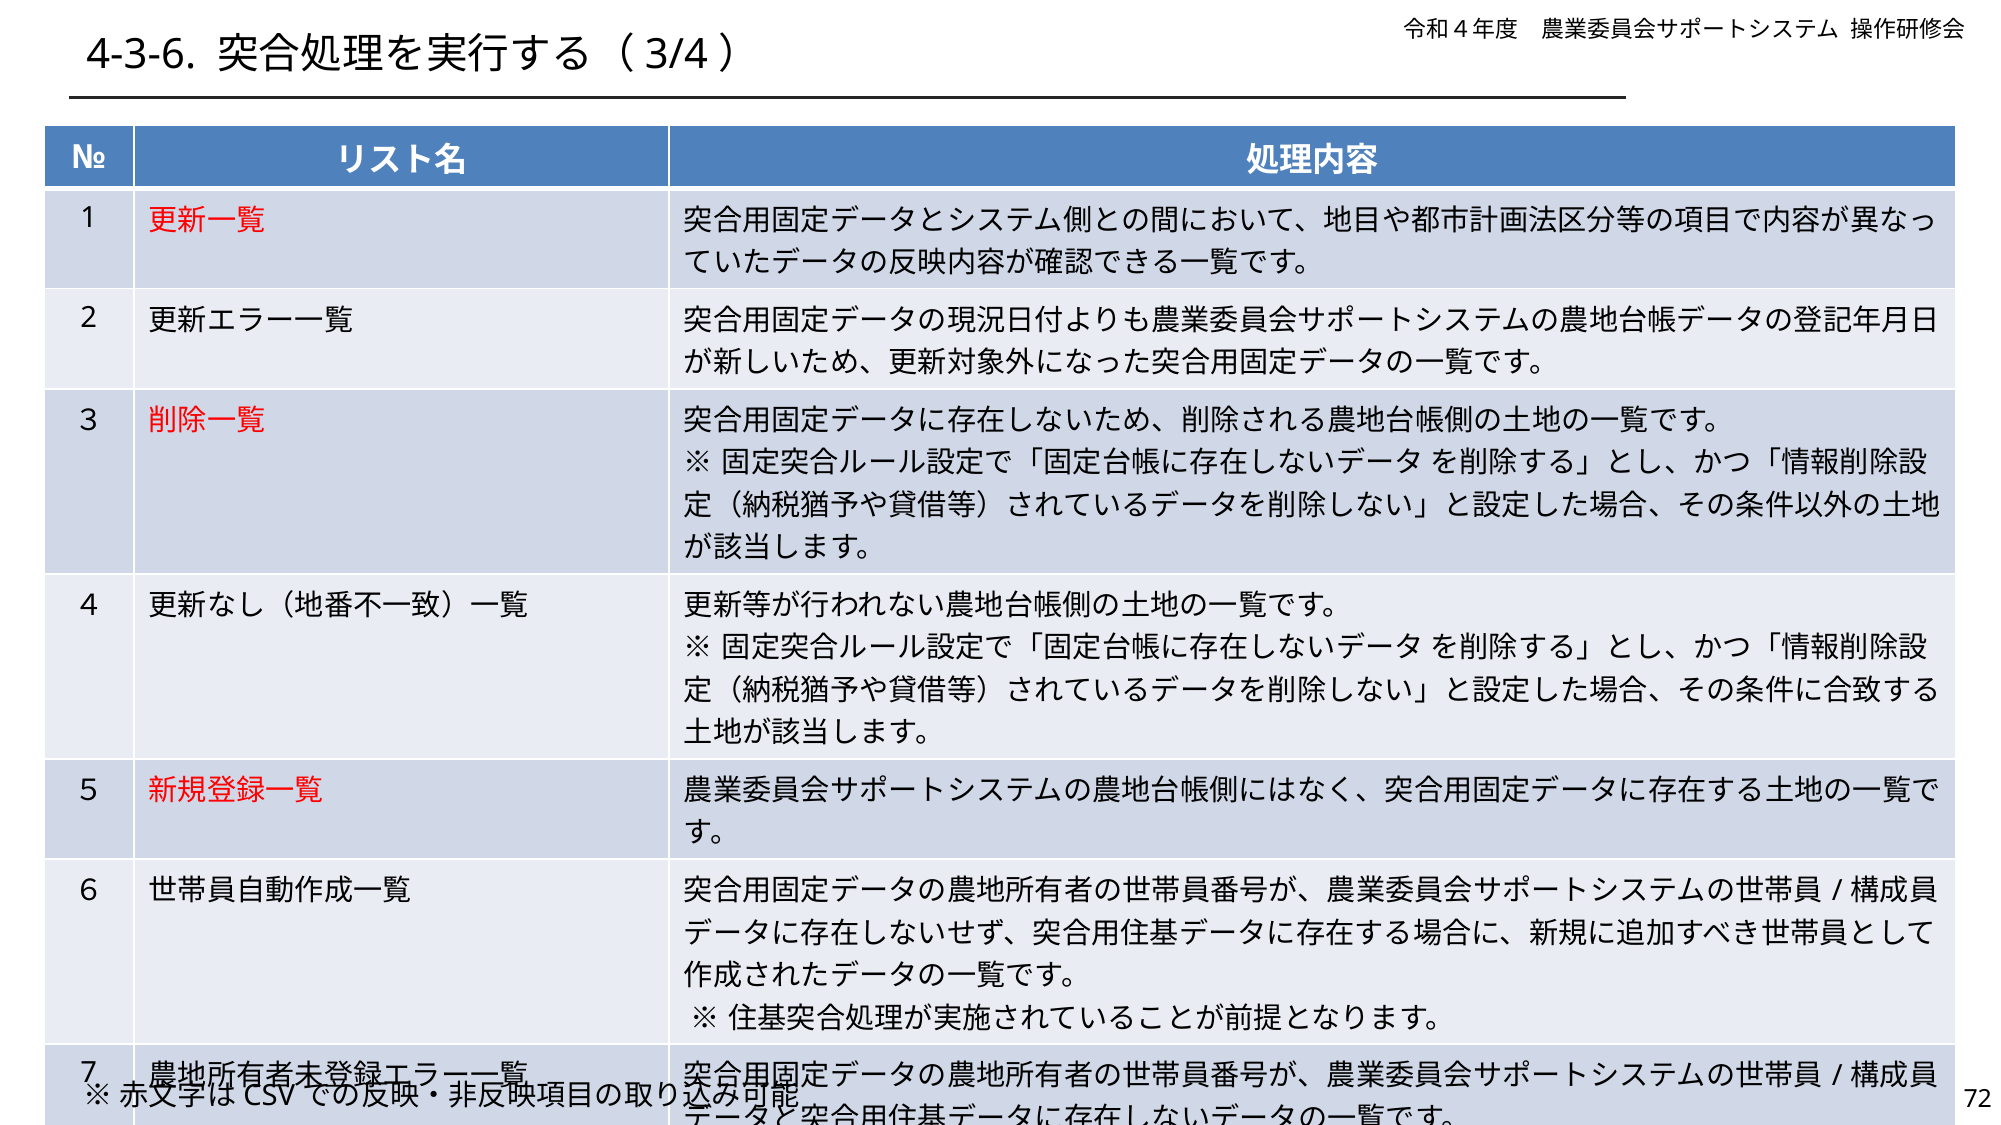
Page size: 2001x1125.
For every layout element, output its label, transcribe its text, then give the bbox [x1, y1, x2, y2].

table_cell ４ [45, 575, 133, 758]
text_box ※赤文字はCSVでの反映・非反映項目の取り込み可能 [68, 1068, 837, 1119]
title 4-3-6. 突合処理を実行する（3/4） [68, 7, 1627, 98]
table_cell ６ [45, 860, 133, 1043]
table_cell ５ [45, 760, 133, 858]
table_cell 更新等が行われない農地台帳側の土地の一覧です。 ※固定突合ルール設定で「固定台帳に存在しないデータ を削除する」とし、かつ「情報削除設定（納税猶予や貸借等）されているデータを削除しない」と設定した場合、その条件に合致する土地が該当します。 [670, 575, 1955, 758]
table_cell 突合用固定データの農地所有者の世帯員番号が、農業委員会サポートシステムの世帯員/構成員データに存在しないせず、突合用住基データに存在する場合に、新規に追加すべき世帯員として作成されたデータの一覧です。 ※住基突合処理が実施されていることが前提となります。 [670, 860, 1955, 1043]
table_cell 2 [45, 289, 133, 388]
table_header リスト名 [135, 126, 668, 186]
table_header 処理内容 [670, 126, 1955, 186]
table_cell 農地所有者未登録エラー一覧 [135, 1045, 668, 1068]
table_cell 更新一覧 [135, 191, 668, 288]
table_header № [45, 126, 133, 186]
table_cell 突合用固定データの農地所有者の世帯員番号が、農業委員会サポートシステムの世帯員/構成員データと突合用住基データに存在しないデータの一覧です。 [670, 1045, 1955, 1125]
table_cell 突合用固定データの現況日付よりも農業委員会サポートシステムの農地台帳データの登記年月日が新しいため、更新対象外になった突合用固定データの一覧です。 [670, 289, 1955, 388]
table_cell 7 [45, 1045, 133, 1125]
table_cell 突合用固定データに存在しないため、削除される農地台帳側の土地の一覧です。 ※固定突合ルール設定で「固定台帳に存在しないデータ を削除する」とし、かつ「情報削除設定（納税猶予や貸借等）されているデータを削除しない」と設定した場合、その条件以外の土地が該当します。 [670, 390, 1955, 573]
table_cell 更新なし（地番不一致）一覧 [135, 575, 668, 758]
table_cell 農業委員会サポートシステムの農地台帳側にはなく、突合用固定データに存在する土地の一覧です。 [670, 760, 1955, 858]
table_cell 世帯員自動作成一覧 [135, 860, 668, 1043]
table_cell 更新エラー一覧 [135, 289, 668, 388]
table_cell 1 [45, 191, 133, 288]
table_cell 削除一覧 [135, 390, 668, 573]
table_cell 突合用固定データとシステム側との間において、地目や都市計画法区分等の項目で内容が異なっていたデータの反映内容が確認できる一覧です。 [670, 191, 1955, 288]
table_cell 新規登録一覧 [135, 760, 668, 858]
table_cell ３ [45, 390, 133, 573]
table_cell 農地所有者未登録エラー一覧 [135, 1119, 668, 1125]
